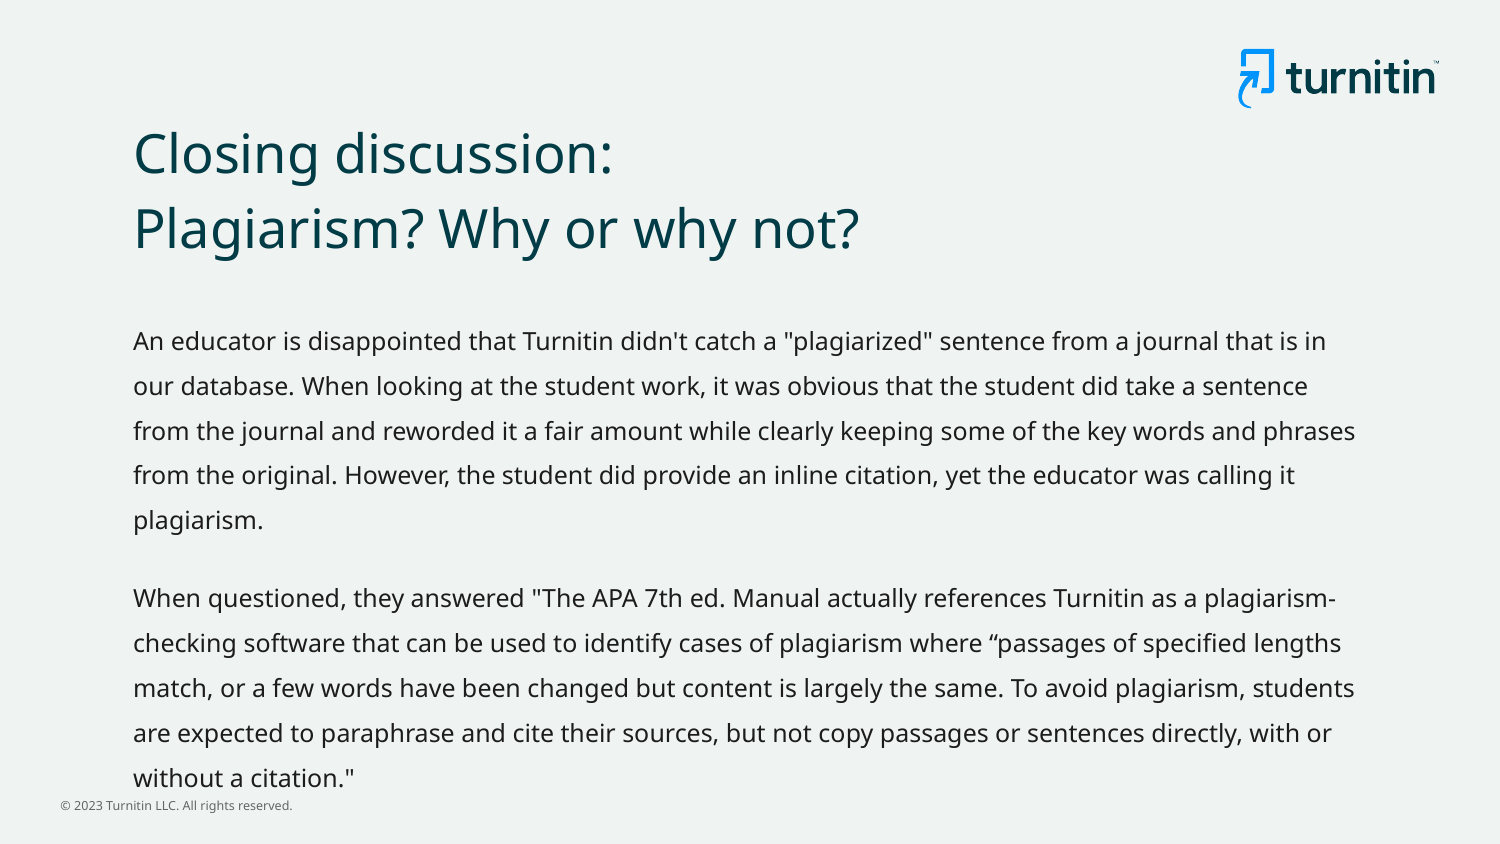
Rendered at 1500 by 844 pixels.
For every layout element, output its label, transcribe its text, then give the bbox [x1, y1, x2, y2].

list An educator is disappointed that Turnitin didn't catch a "plagiarized" sentence from a journal that is in our database. When looking at the student work, it was obvious that the student did take a sentence from the journal and reworded it a fair amount while clearly keeping some of the key words and phrases from the original. However, the student did provide an inline citation, yet the educator was calling it plagiarism. When questioned, they answered "The APA 7th ed. Manual actually references Turnitin as a plagiarism-checking software that can be used to identify cases of plagiarism where “passages of specified lengths match, or a few words have been changed but content is largely the same. To avoid plagiarism, students are expected to paraphrase and cite their sources, but not copy passages or sentences directly, with or without a citation." [118, 295, 1388, 773]
picture [1230, 30, 1447, 127]
title Closing discussion: Plagiarism? Why or why not? [118, 94, 1151, 276]
